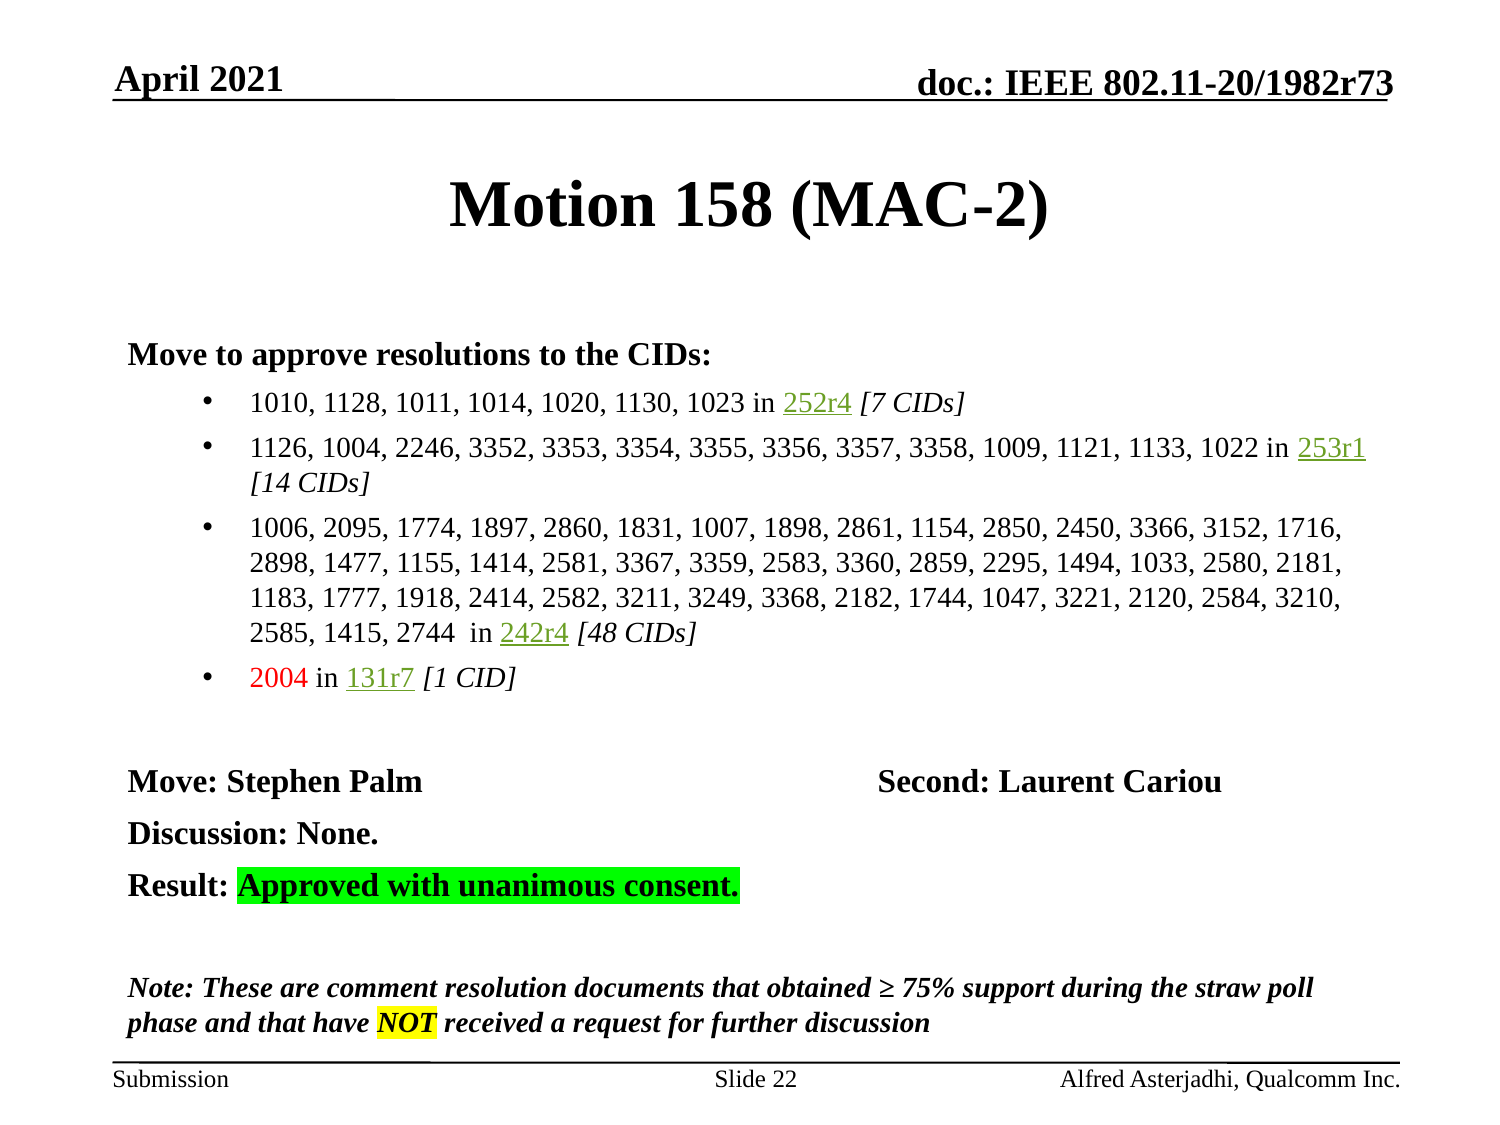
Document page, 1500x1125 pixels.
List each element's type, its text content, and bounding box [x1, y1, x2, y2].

list Move to approve resolutions to the CIDs: 1010, 1128, 1011, 1014, 1020, 1130, 1023 in 252r4 [7 CIDs] 1126, 1004, 2246, 3352, 3353, 3354, 3355, 3356, 3357, 3358, 1009, 1121, 1133, 1022 in 253r1 [14 CIDs] 1006, 2095, 1774, 1897, 2860, 1831, 1007, 1898, 2861, 1154, 2850, 2450, 3366, 3152, 1716, 2898, 1477, 1155, 1414, 2581, 3367, 3359, 2583, 3360, 2859, 2295, 1494, 1033, 2580, 2181, 1183, 1777, 1918, 2414, 2582, 3211, 3249, 3368, 2182, 1744, 1047, 3221, 2120, 2584, 3210, 2585, 1415, 2744 in 242r4 [48 CIDs] 2004 in 131r7 [1 CID] Move: Stephen Palm Second: Laurent Cariou Discussion: None. Result: Approved with unanimous consent. Note: These are comment resolution documents that obtained ≥ 75% support during the straw poll phase and that have NOT received a request for further discussion [112, 324, 1388, 1063]
title Motion 158 (MAC-2) [112, 112, 1388, 288]
footer Alfred Asterjadhi, Qualcomm Inc. [878, 1061, 1402, 1093]
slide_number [114, 54, 423, 100]
slide_number Slide 22 [712, 1061, 800, 1123]
